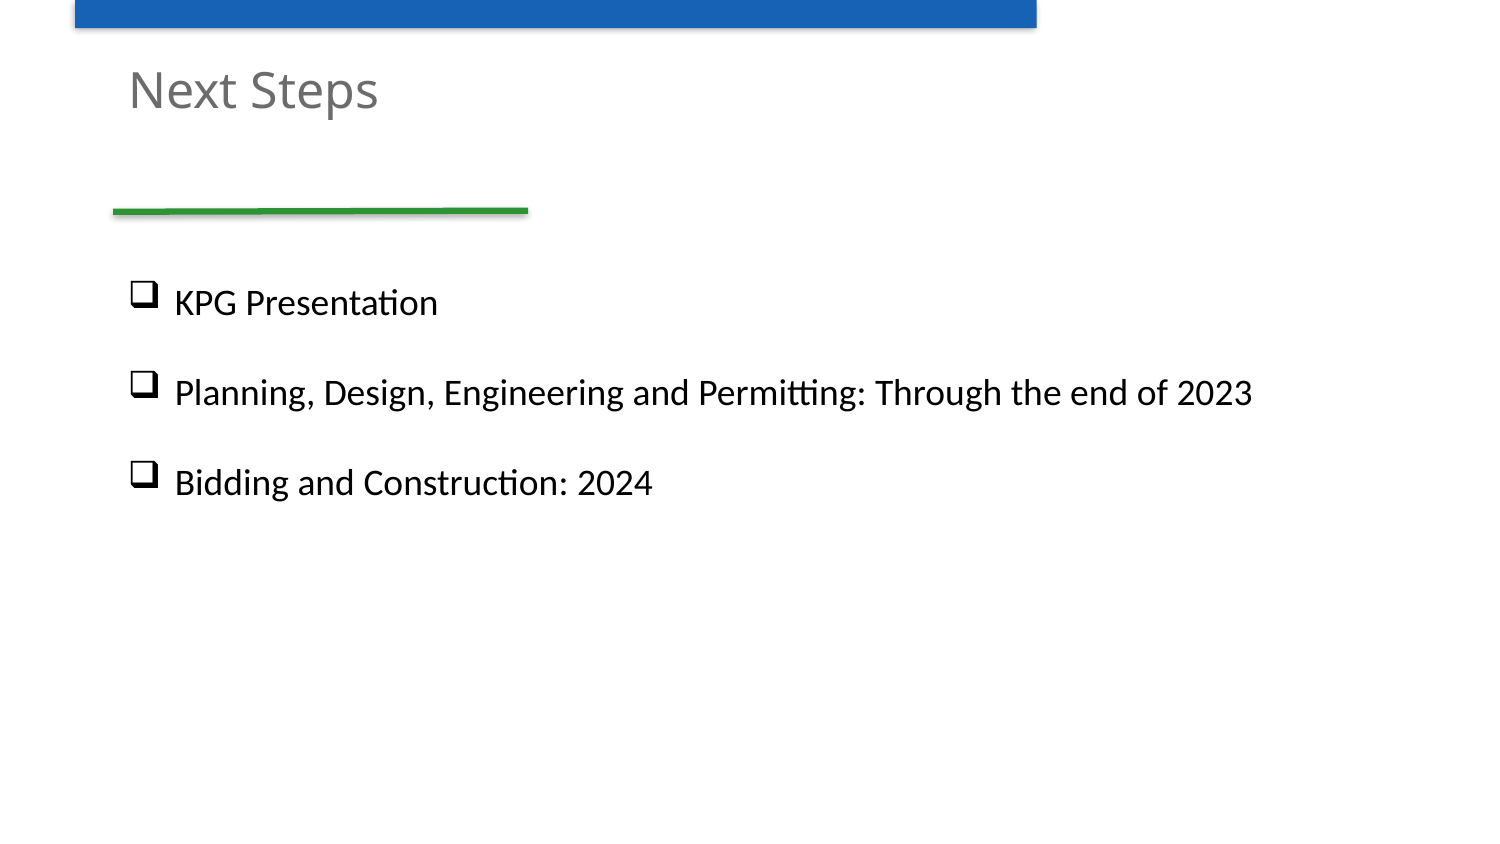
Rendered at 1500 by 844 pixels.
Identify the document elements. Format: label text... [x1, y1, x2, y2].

text_box KPG Presentation Planning, Design, Engineering and Permitting: Through the end of 2023 Bidding and Construction: 2024 [113, 270, 1376, 510]
title Next Steps [113, 51, 1425, 175]
